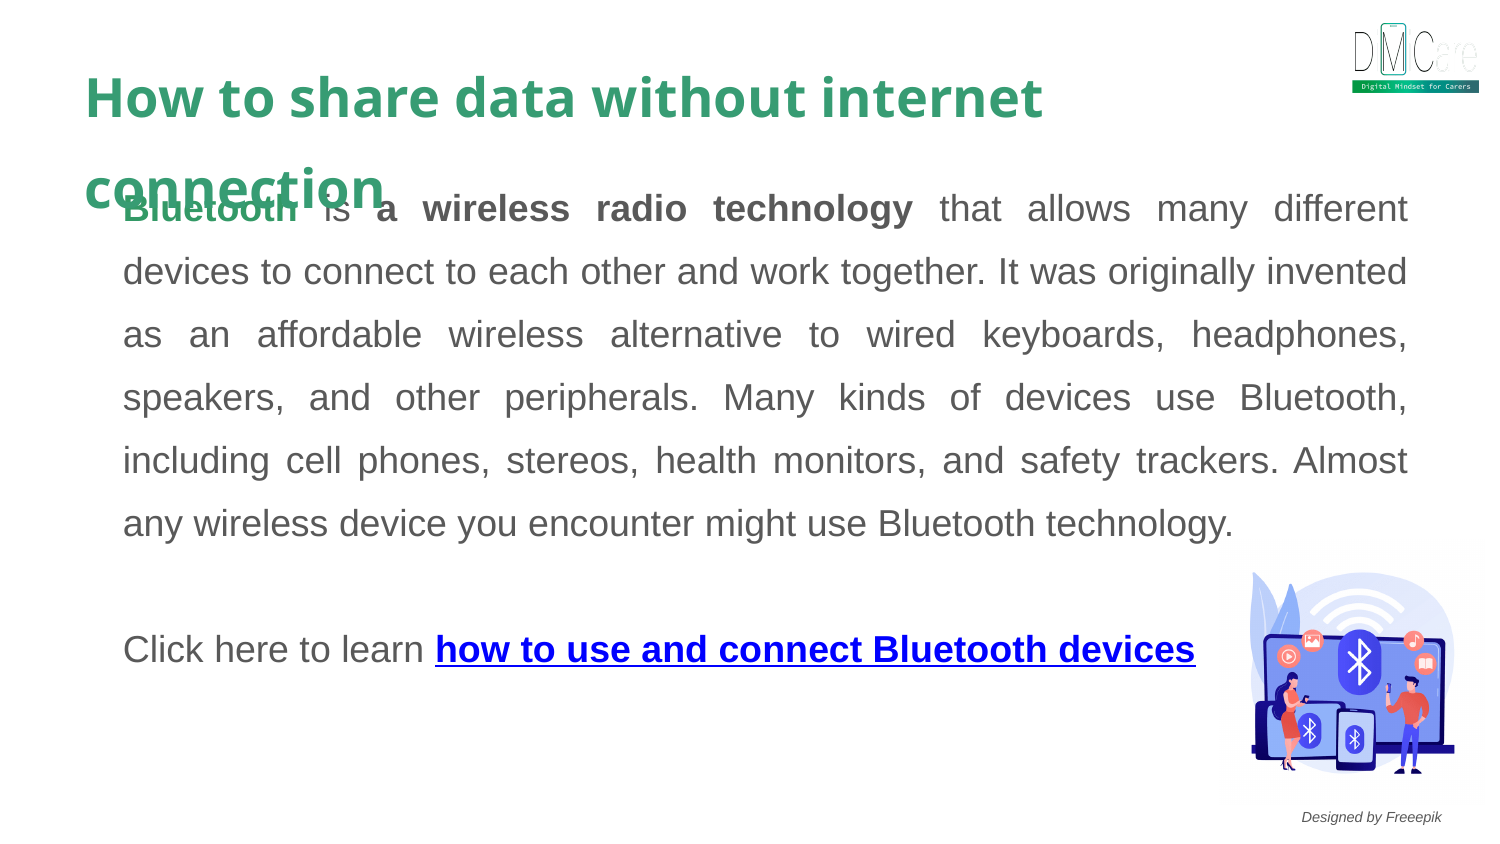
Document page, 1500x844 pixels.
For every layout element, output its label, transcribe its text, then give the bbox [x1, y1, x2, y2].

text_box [0, 122, 1500, 844]
picture [1219, 539, 1485, 805]
text_box [1352, 23, 1479, 93]
text_box How to share data without internet connection [84, 37, 1340, 121]
